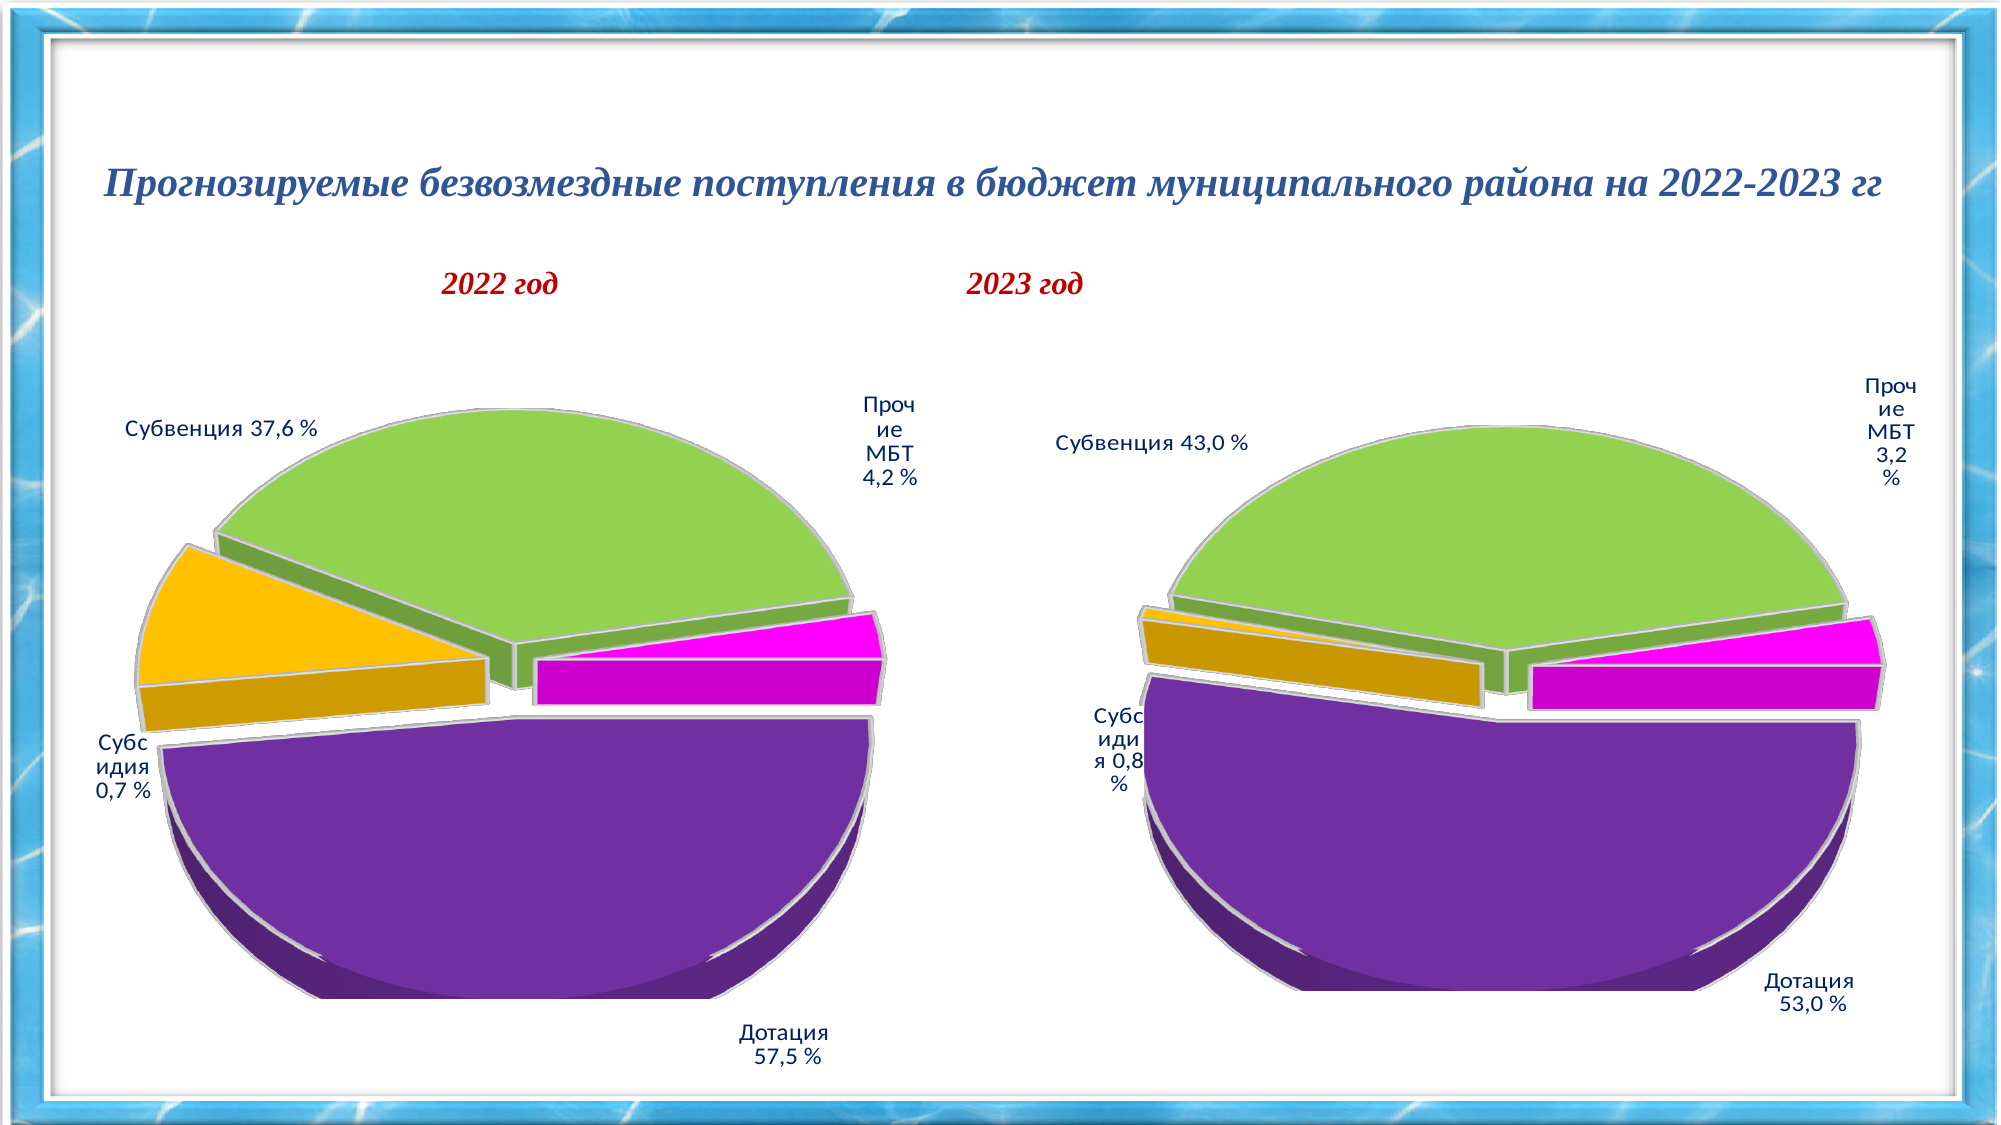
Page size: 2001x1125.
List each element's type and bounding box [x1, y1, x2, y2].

chart [58, 386, 945, 1091]
chart [1055, 365, 1938, 1079]
list [0, 0, 2000, 1125]
